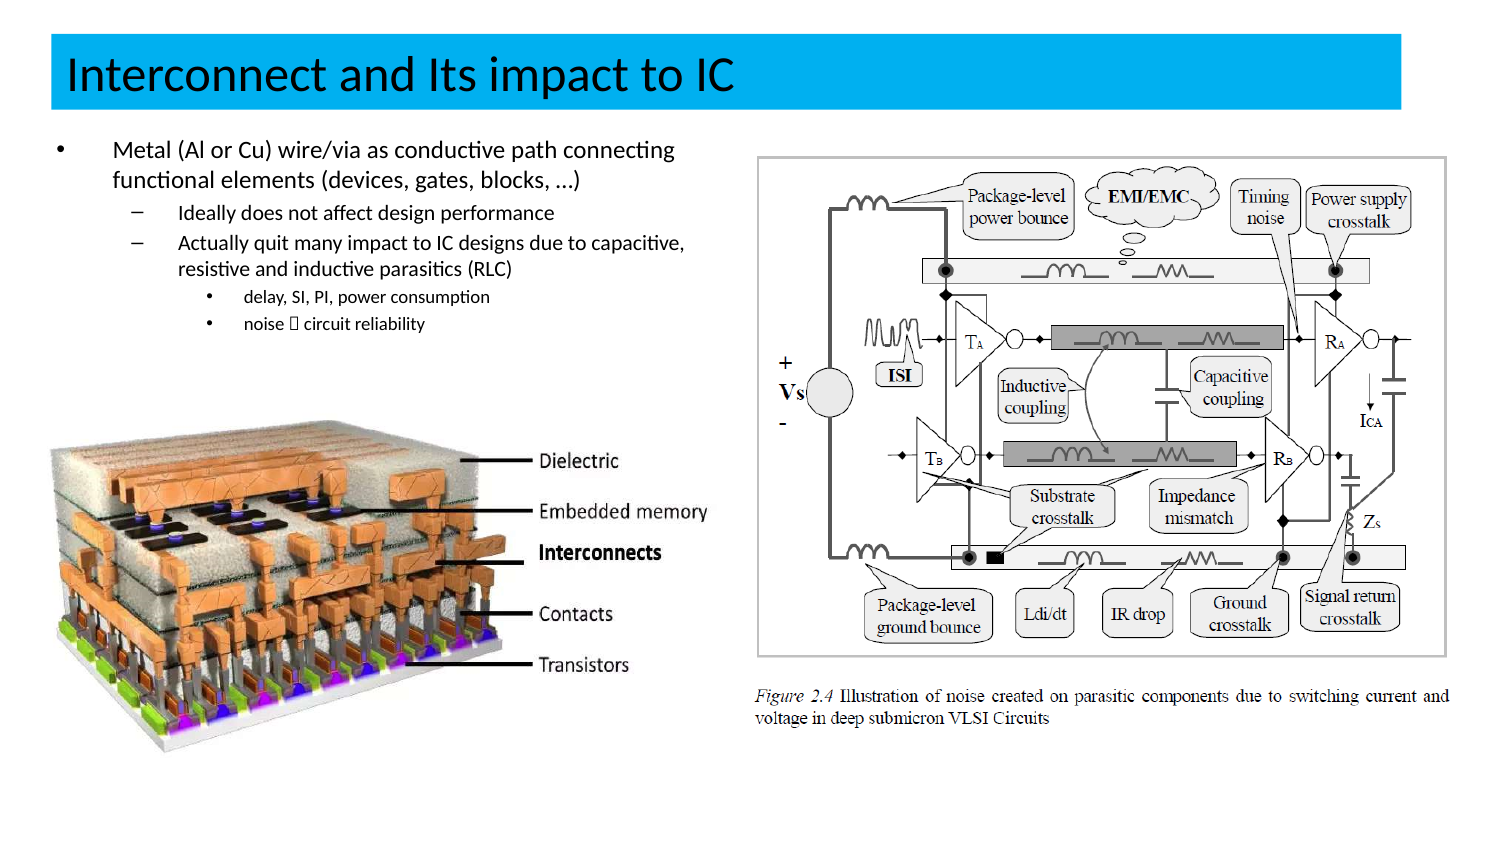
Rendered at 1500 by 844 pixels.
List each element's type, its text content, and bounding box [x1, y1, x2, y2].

picture [29, 138, 1483, 766]
title Interconnect and Its impact to IC [51, 33, 1402, 110]
list Metal (Al or Cu) wire/via as conductive path connecting functional elements (devices, gates, blocks, …) Ideally does not affect design performance Actually quit many impact to IC designs due to capacitive, resistive and inductive parasitics (RLC) delay, SI, PI, power consumption noise  circuit reliability [41, 126, 715, 384]
